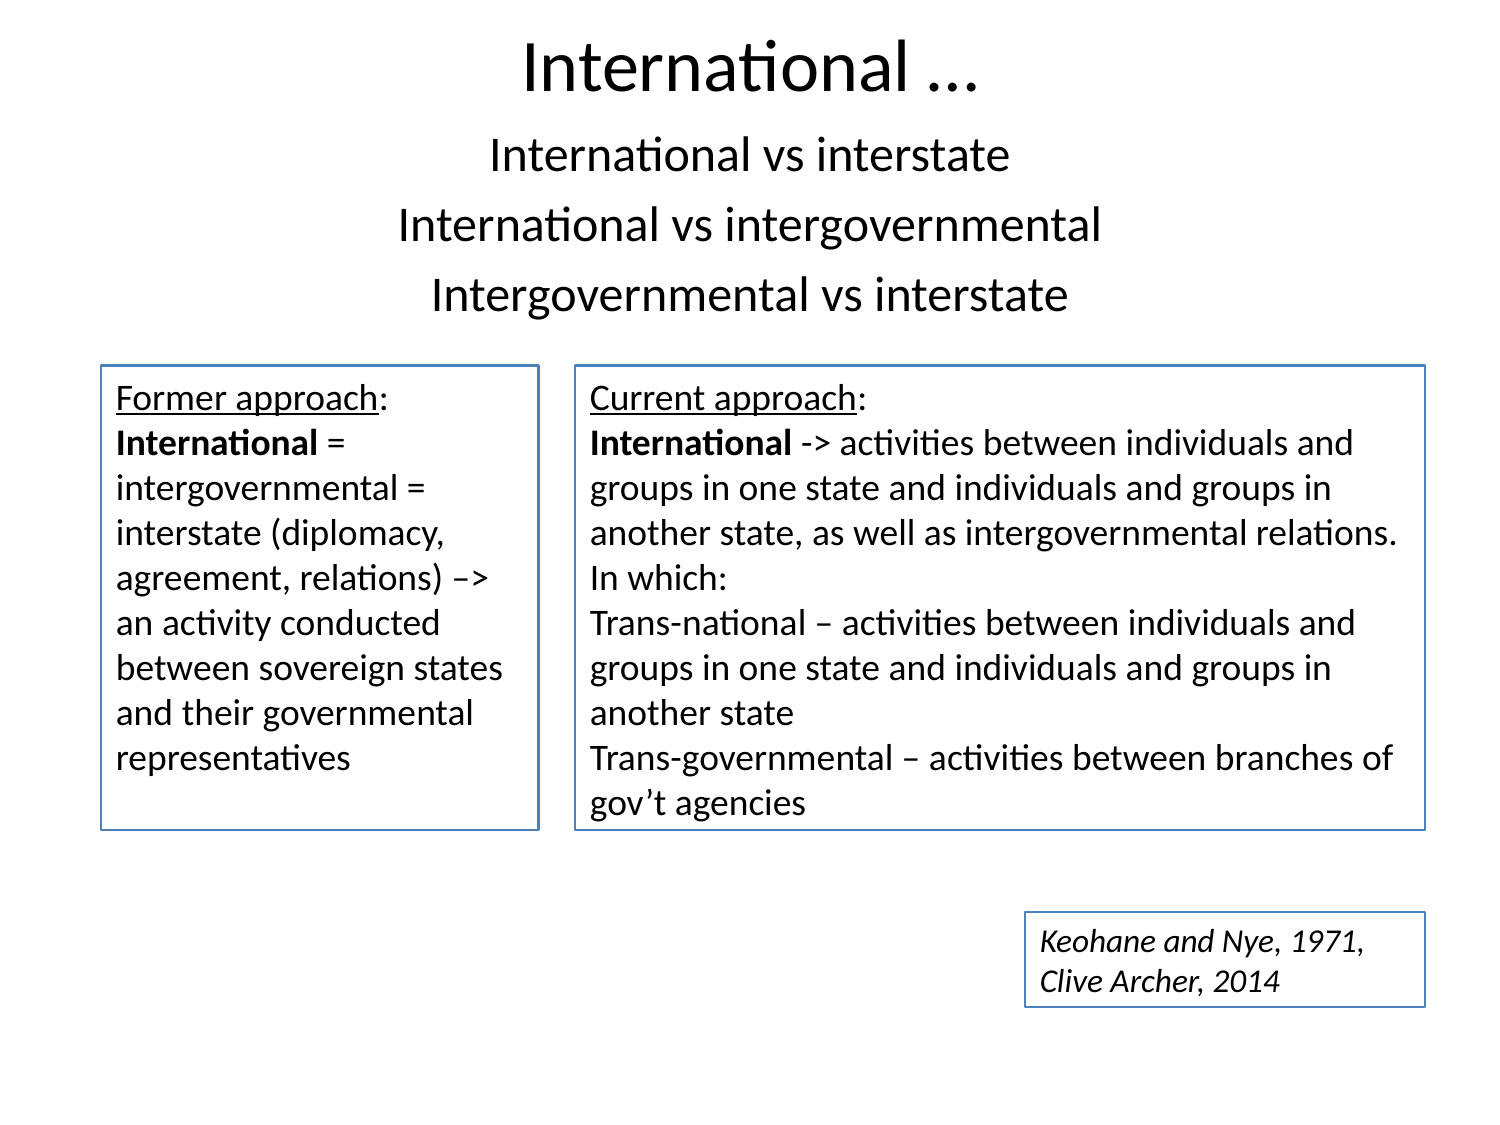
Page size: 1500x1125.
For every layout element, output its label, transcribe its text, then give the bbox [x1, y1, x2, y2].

text_box Current approach: International -> activities between individuals and groups in one state and individuals and groups in another state, as well as intergovernmental relations. In which: Trans-national – activities between individuals and groups in one state and individuals and groups in another state Trans-governmental – activities between branches of gov’t agencies [575, 365, 1425, 831]
list International vs interstate International vs intergovernmental Intergovernmental vs interstate [75, 113, 1425, 1038]
title International … [75, 8, 1425, 113]
text_box Former approach: International = intergovernmental = interstate (diplomacy, agreement, relations) –> an activity conducted between sovereign states and their governmental representatives [101, 365, 539, 831]
text_box Keohane and Nye, 1971, Clive Archer, 2014 [1025, 912, 1425, 1007]
